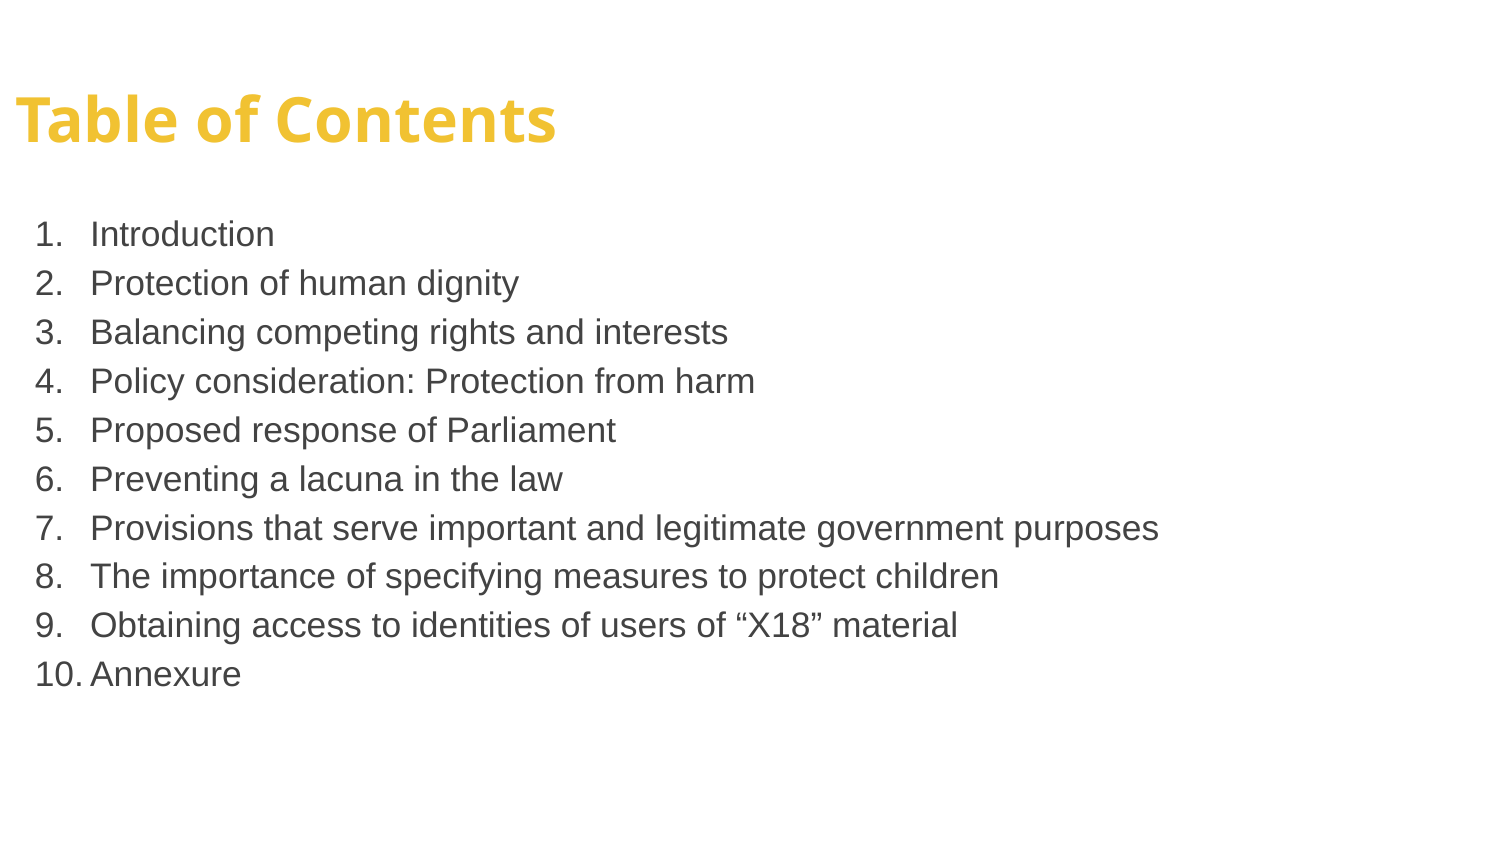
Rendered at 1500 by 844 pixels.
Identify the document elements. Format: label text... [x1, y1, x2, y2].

title Table of Contents [0, 64, 1431, 155]
subtitle Introduction Protection of human dignity Balancing competing rights and interests Policy consideration: Protection from harm Proposed response of Parliament Preventing a lacuna in the law Provisions that serve important and legitimate government purposes The importance of specifying measures to protect children Obtaining access to identities of users of “X18” material Annexure [0, 155, 1431, 709]
